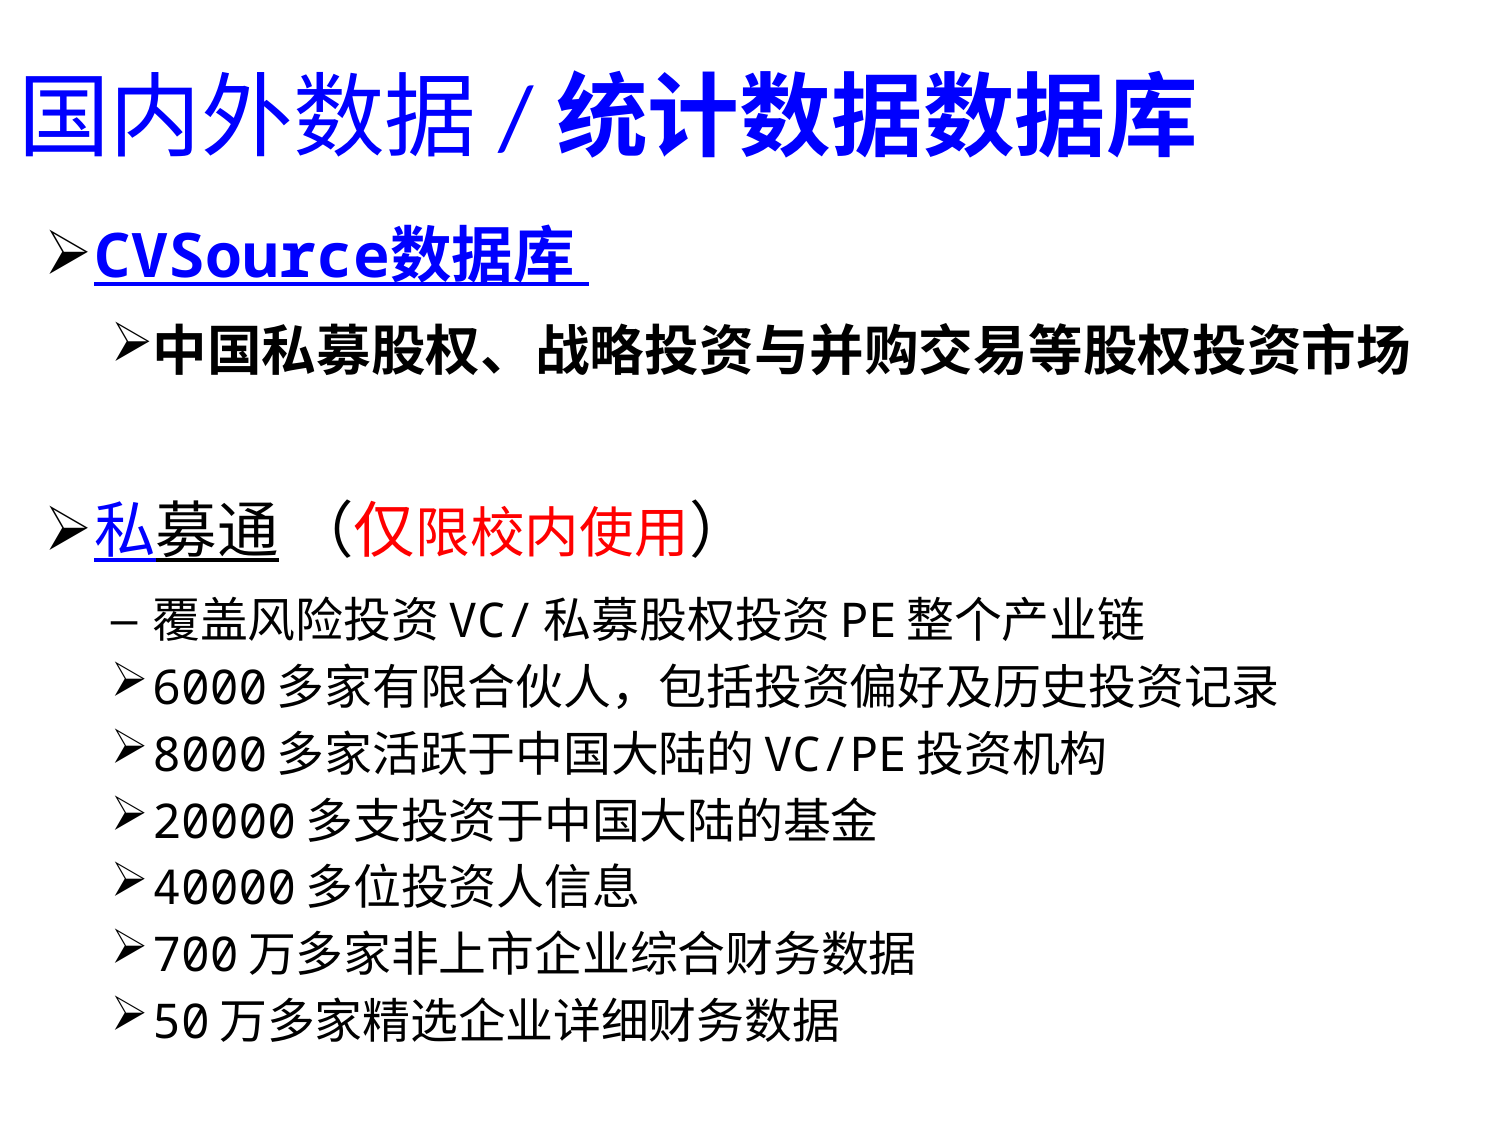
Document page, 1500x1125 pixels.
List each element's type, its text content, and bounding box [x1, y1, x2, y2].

list CVSource数据库 中国私募股权、战略投资与并购交易等股权投资市场 私募通 （仅限校内使用） 覆盖风险投资VC/私募股权投资PE整个产业链 6000多家有限合伙人，包括投资偏好及历史投资记录 8000多家活跃于中国大陆的VC/PE投资机构 20000多支投资于中国大陆的基金 40000多位投资人信息 700万多家非上市企业综合财务数据 50万多家精选企业详细财务数据 [29, 208, 1500, 1059]
title 国内外数据/统计数据数据库 [3, 19, 1354, 207]
